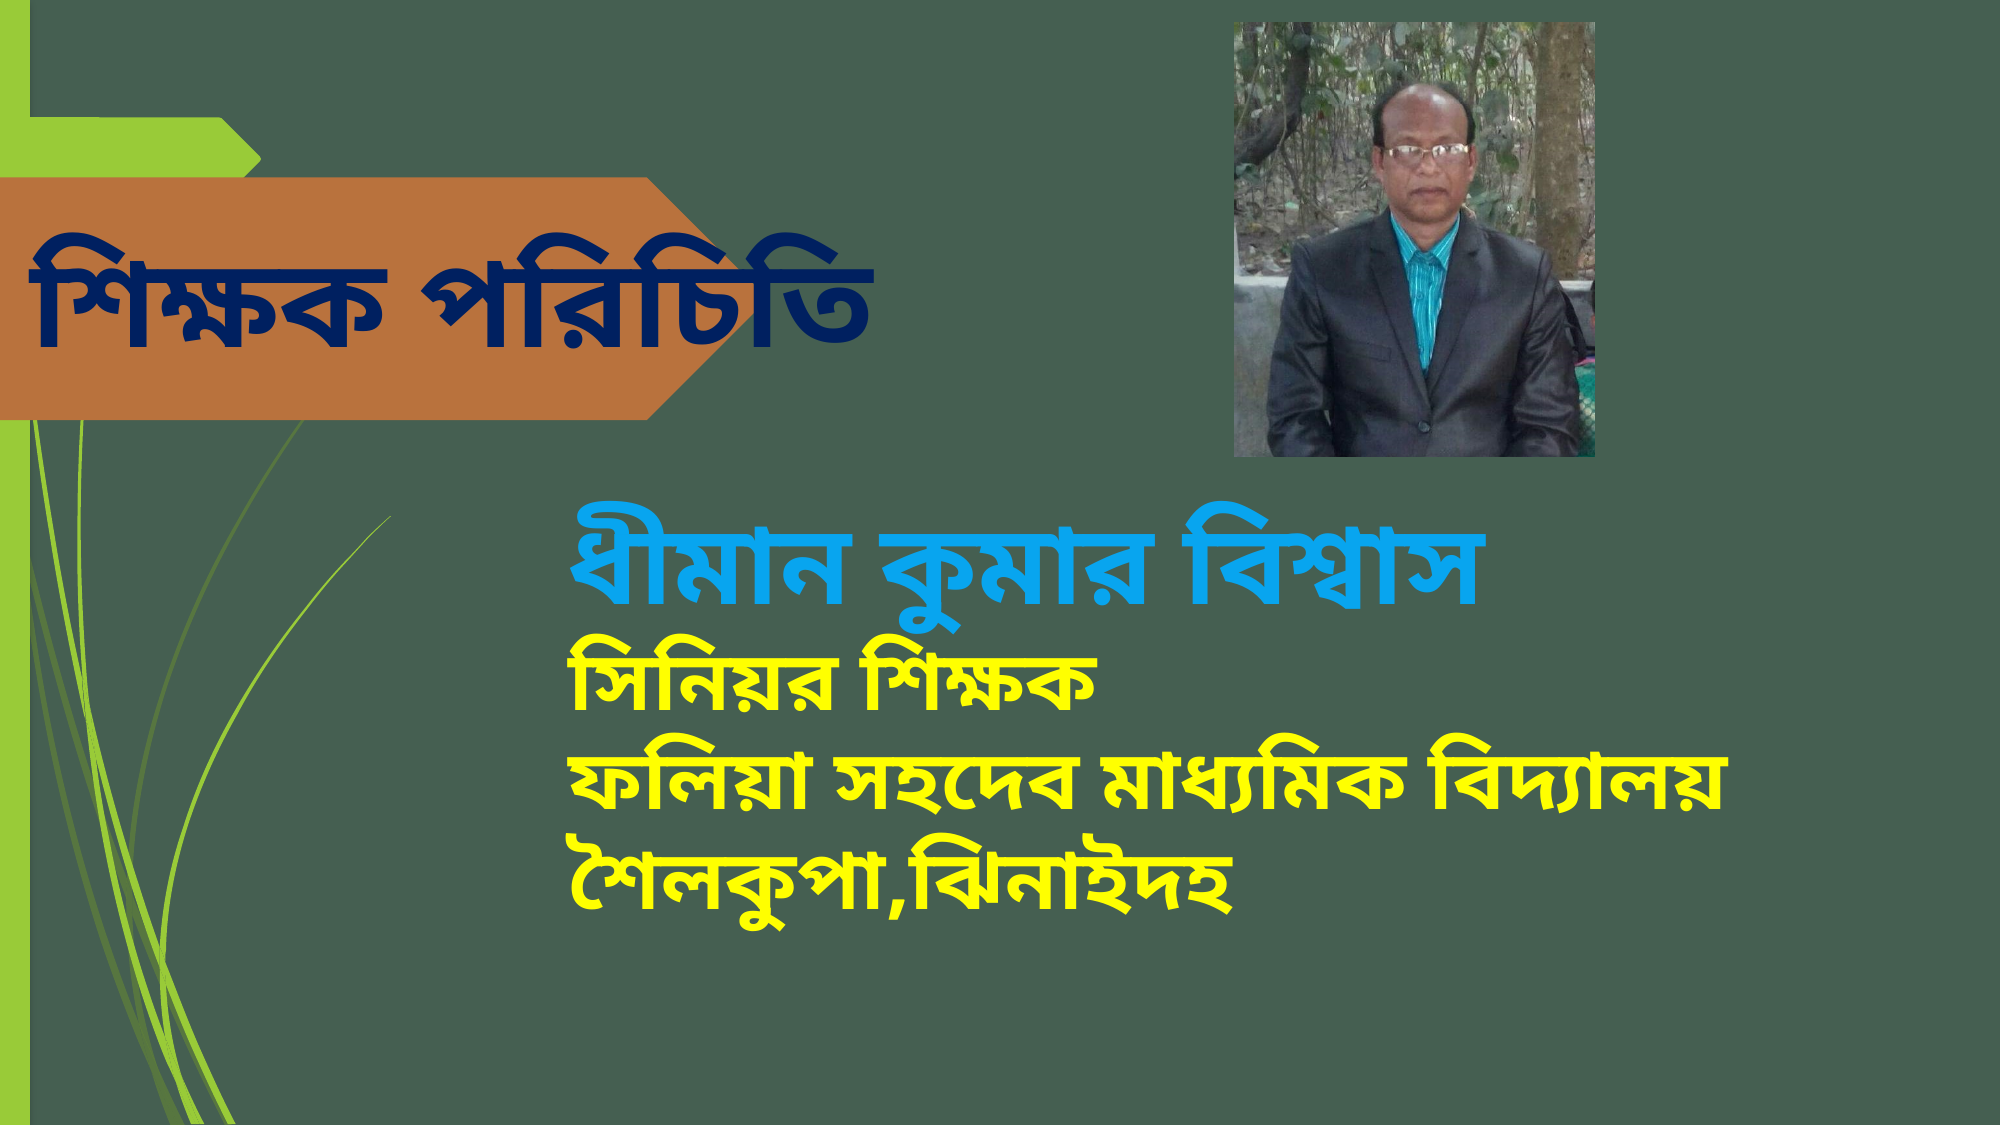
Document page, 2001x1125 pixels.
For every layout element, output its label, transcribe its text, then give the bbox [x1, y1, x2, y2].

text_box শিক্ষক পরিচিতি [16, 215, 1229, 381]
text_box ধীমান কুমার বিশ্বাস সিনিয়র শিক্ষক ফলিয়া সহদেব মাধ্যমিক বিদ্যালয় শৈলকুপা,ঝিনাইদহ [553, 484, 1825, 934]
text_box [0, 176, 688, 422]
picture [1234, 22, 1595, 458]
